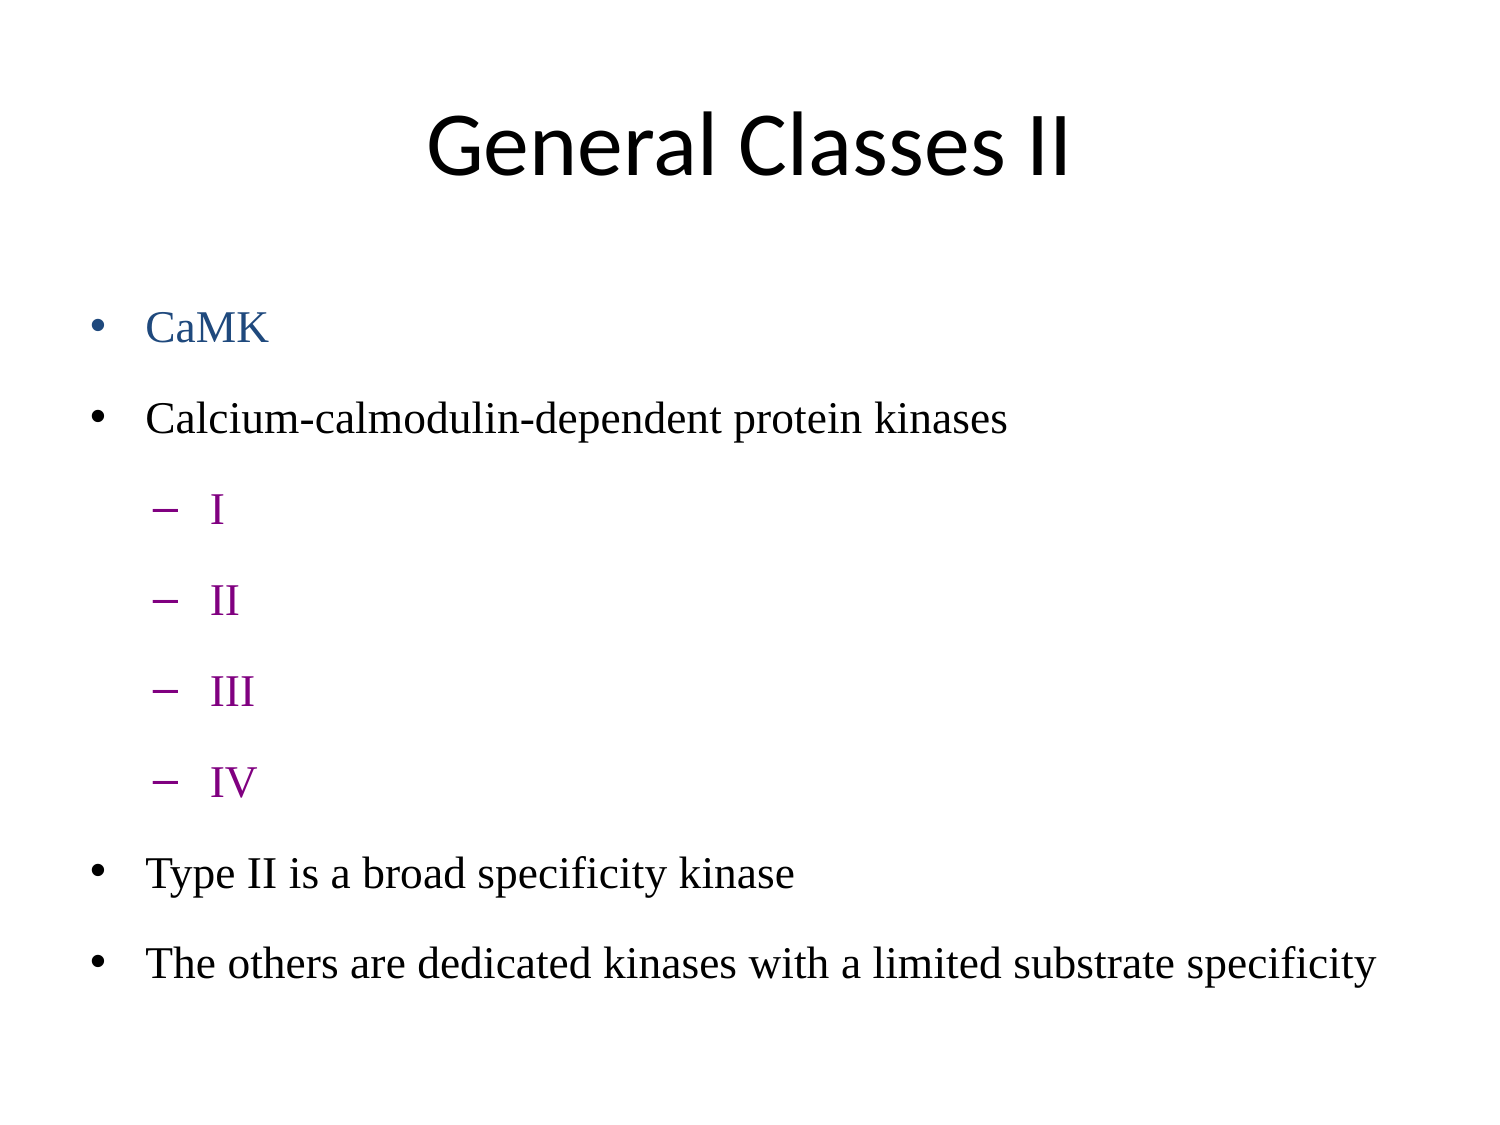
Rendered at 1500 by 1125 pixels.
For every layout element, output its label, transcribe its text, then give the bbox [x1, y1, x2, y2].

title General Classes II [75, 45, 1425, 233]
list CaMK Calcium-calmodulin-dependent protein kinases I II III IV Type II is a broad specificity kinase The others are dedicated kinases with a limited substrate specificity [75, 262, 1425, 1005]
